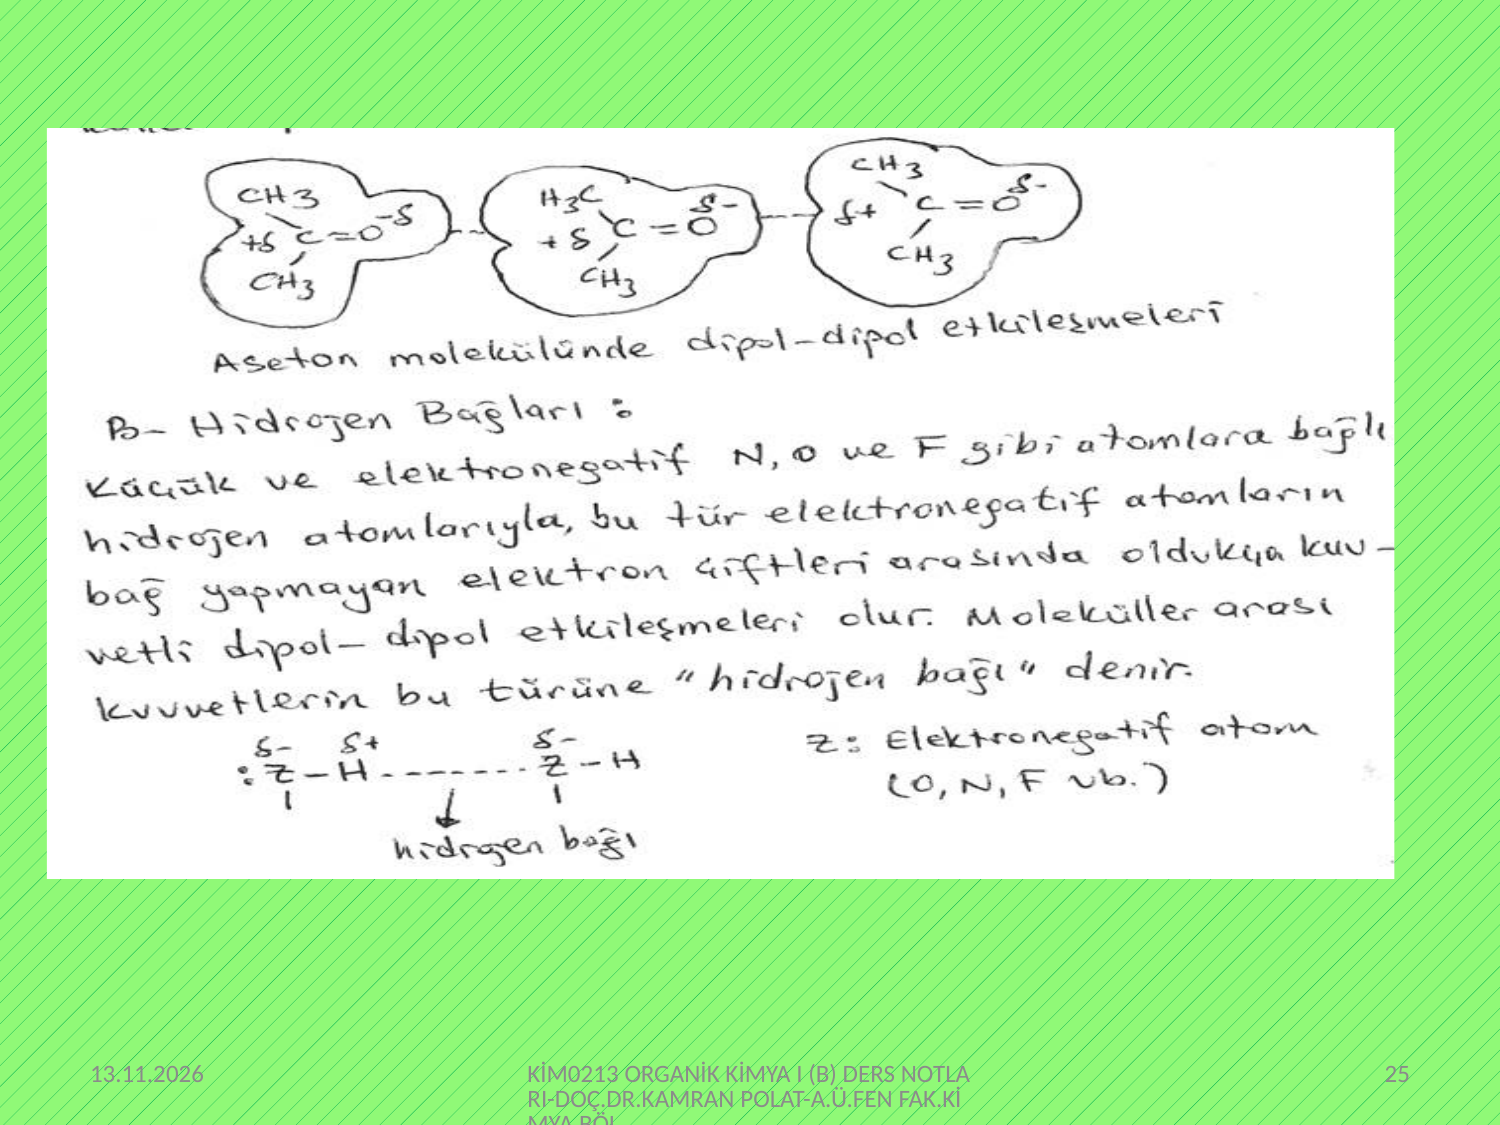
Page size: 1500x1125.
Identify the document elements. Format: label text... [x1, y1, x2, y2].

slide_number 25 [1074, 1042, 1425, 1103]
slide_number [75, 1042, 425, 1103]
footer KİM0213 ORGANİK KİMYA I (B) DERS NOTLARI-DOÇ.DR.KAMRAN POLAT-A.Ü.FEN FAK.KİMYA BÖL. [512, 1042, 988, 1103]
picture [46, 128, 1395, 880]
